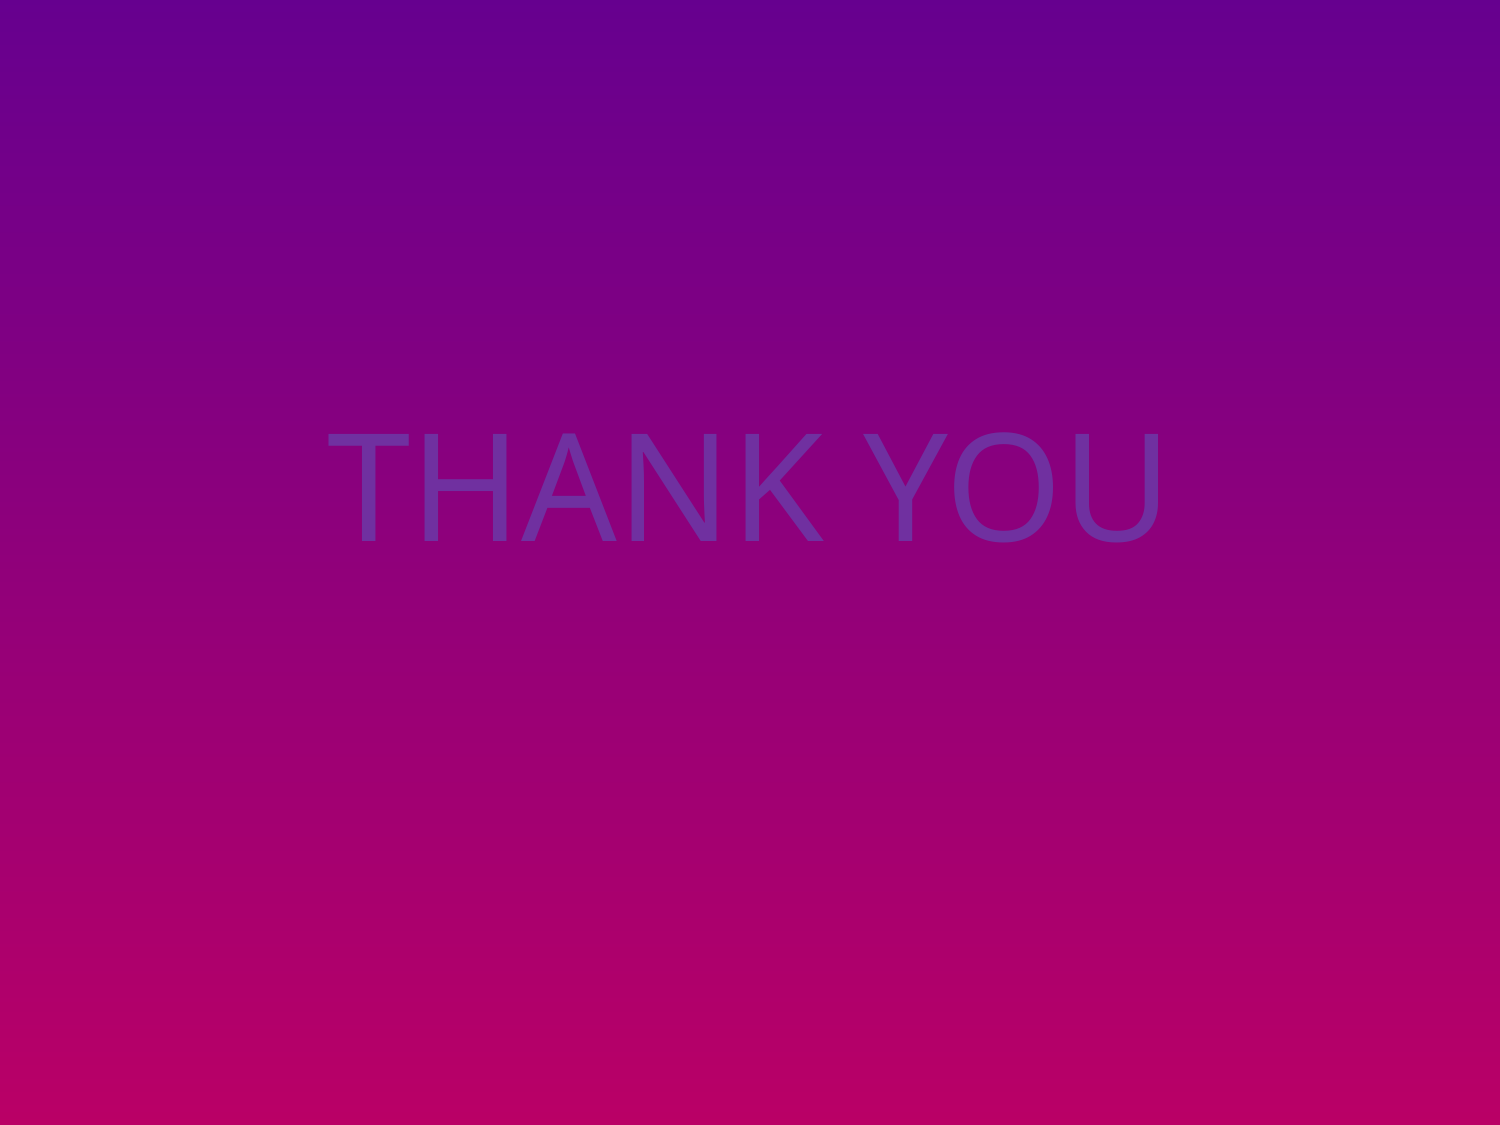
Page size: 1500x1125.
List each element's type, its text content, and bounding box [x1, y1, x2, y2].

list THANK YOU [75, 87, 1425, 1005]
